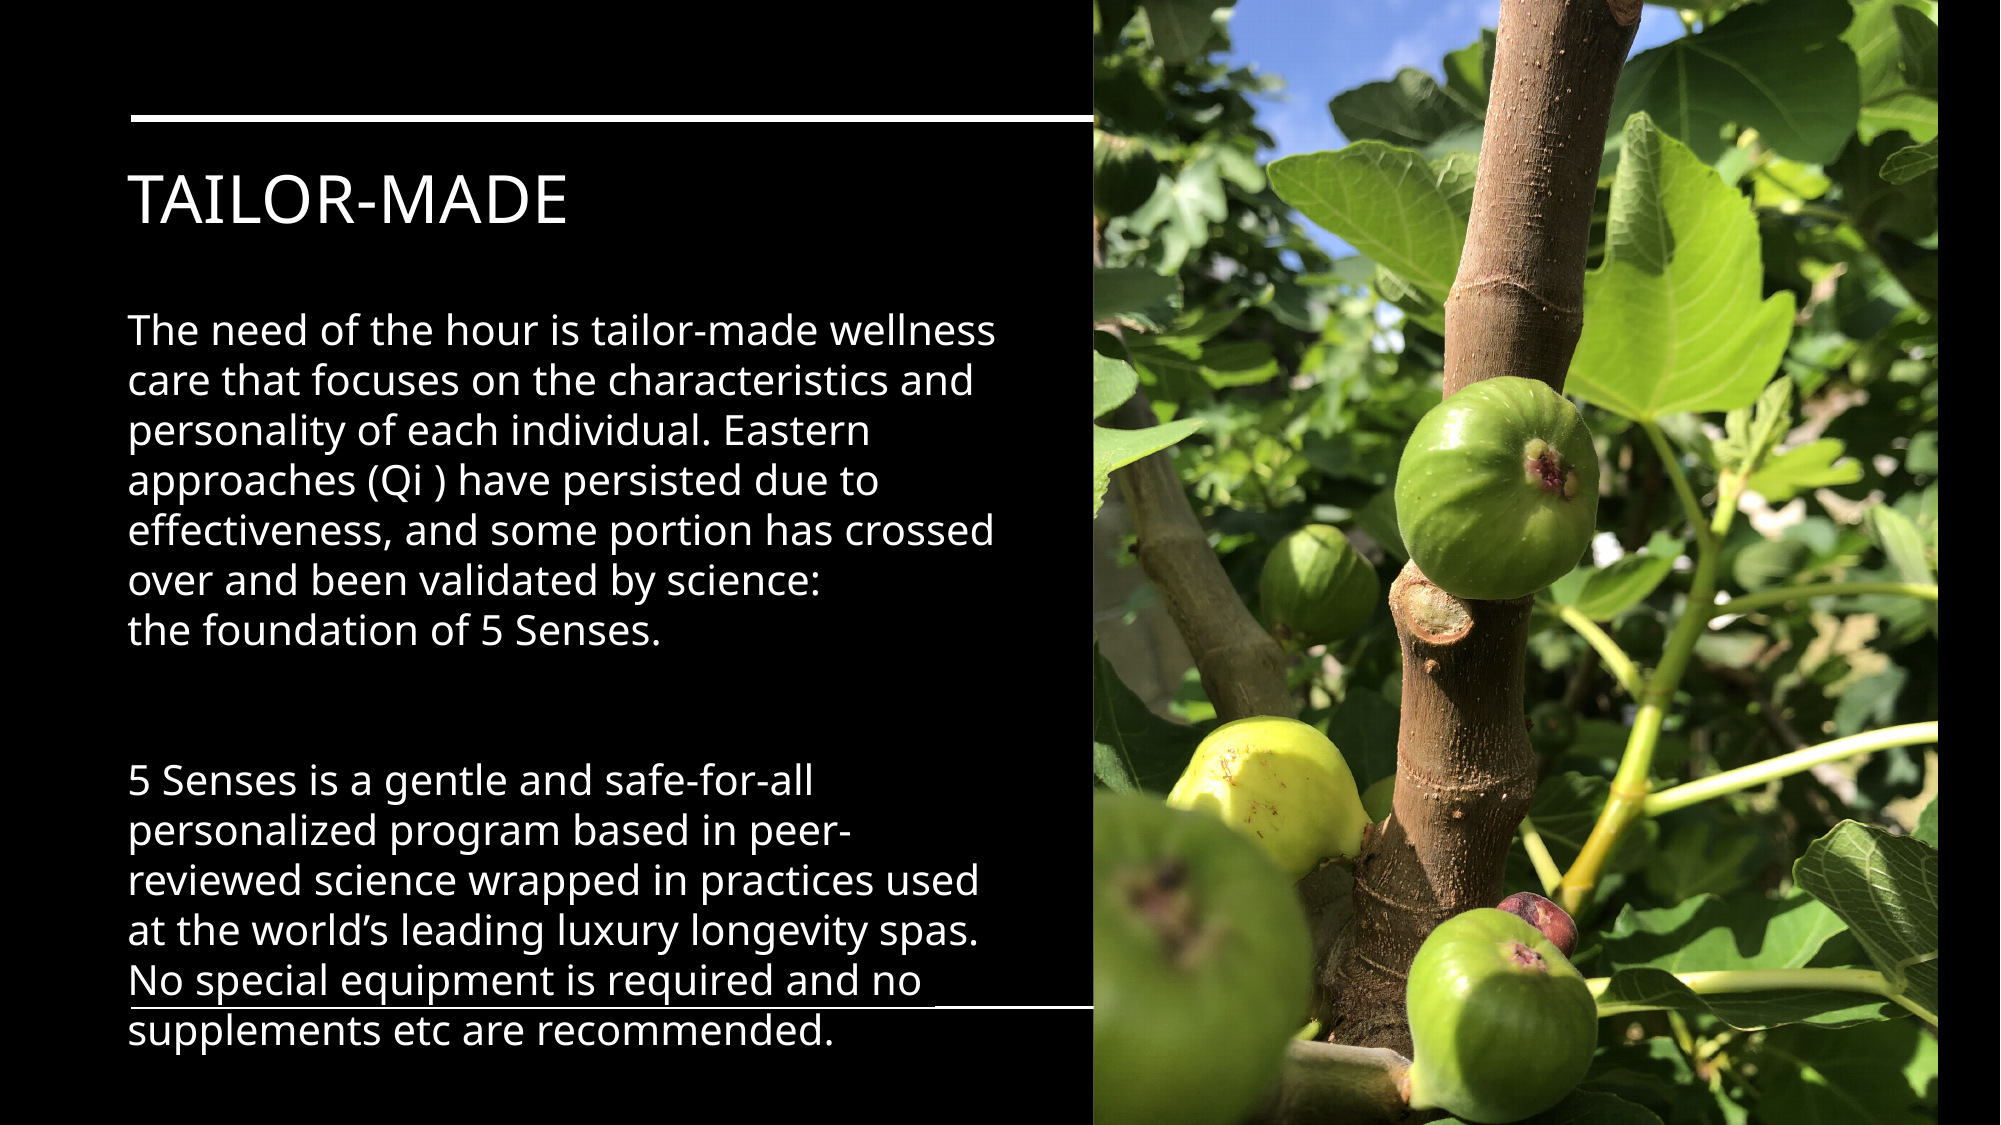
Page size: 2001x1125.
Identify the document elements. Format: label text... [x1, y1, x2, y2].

title Tailor-made [112, 149, 779, 296]
picture [953, 0, 2000, 1124]
text_box The need of the hour is tailor-made wellness care that focuses on the characteristics and personality of each individual. Eastern approaches (Qi ) have persisted due to effectiveness, and some portion has crossed over and been validated by science: the foundation of 5 Senses. 5 Senses is a gentle and safe-for-all personalized program based in peer-reviewed science wrapped in practices used at the world’s leading luxury longevity spas. No special equipment is required and no supplements etc are recommended. [112, 296, 1020, 1062]
